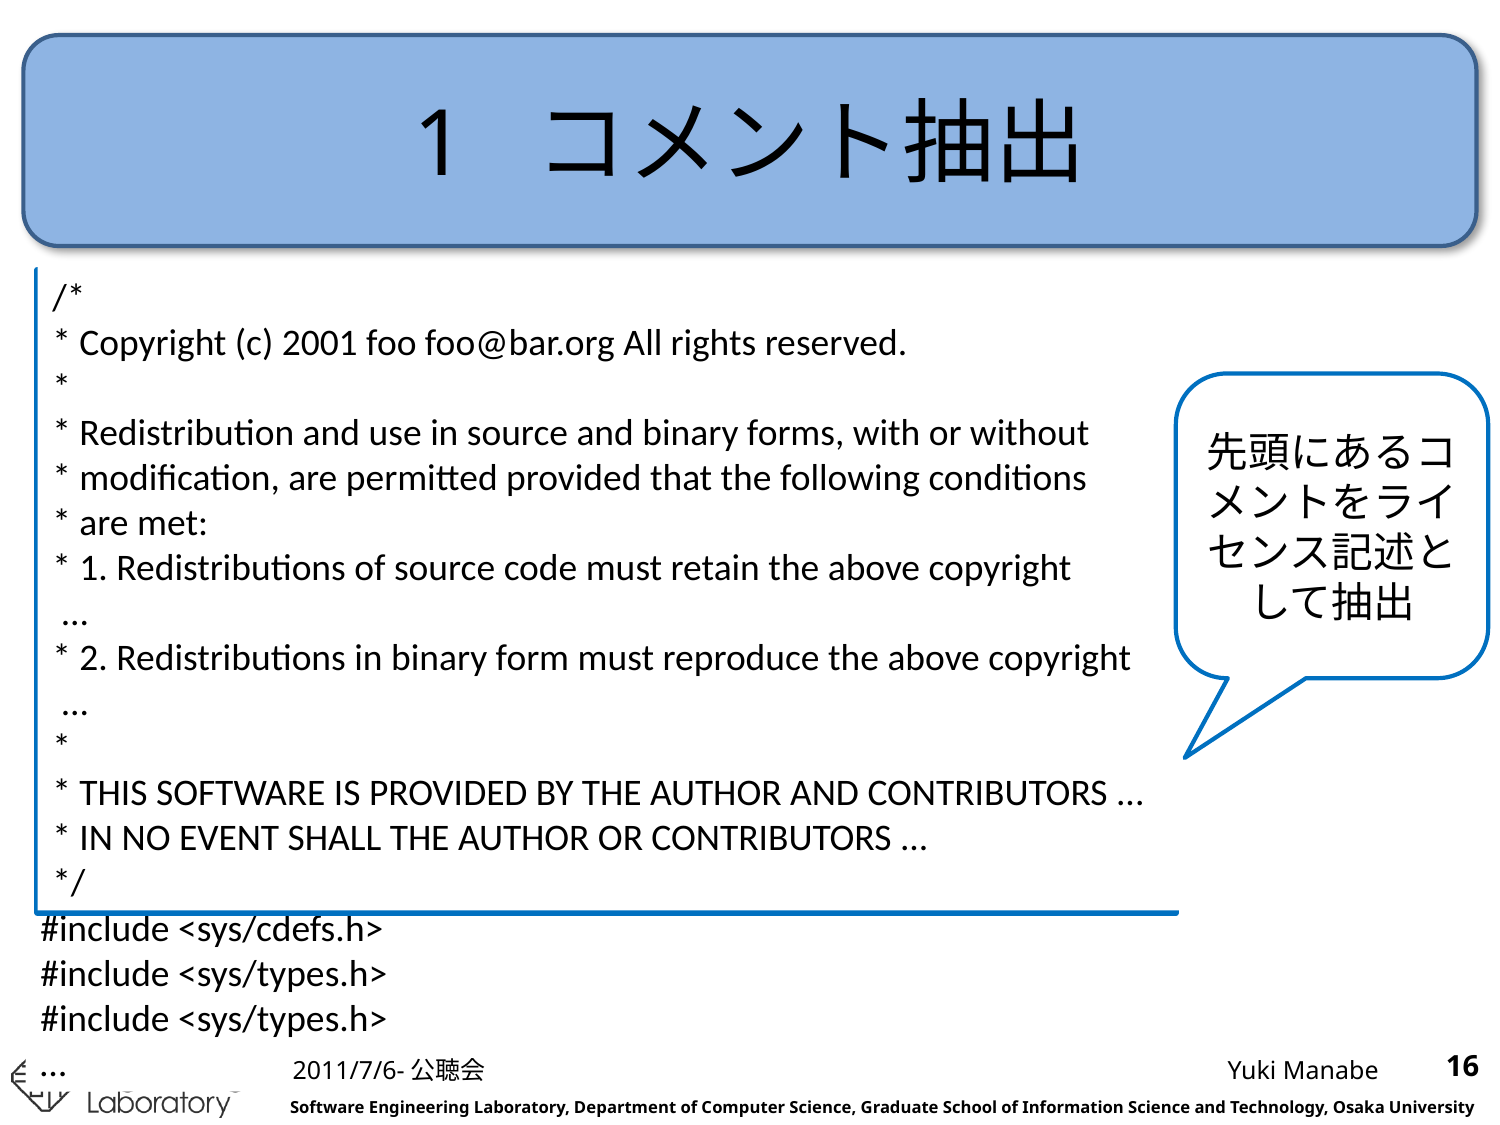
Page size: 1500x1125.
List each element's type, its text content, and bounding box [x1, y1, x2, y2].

text_box /* * Copyright (c) 2001 foo foo@bar.org All rights reserved. * * Redistribution and use in source and binary forms, with or without * modification, are permitted provided that the following conditions * are met: * 1. Redistributions of source code must retain the above copyright ... * 2. Redistributions in binary form must reproduce the above copyright ... * * THIS SOFTWARE IS PROVIDED BY THE AUTHOR AND CONTRIBUTORS ... * IN NO EVENT SHALL THE AUTHOR OR CONTRIBUTORS ... */ [37, 265, 1188, 911]
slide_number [277, 1046, 628, 1083]
title 1 コメント抽出 [75, 45, 1425, 233]
slide_number 16 [1417, 1039, 1495, 1083]
text_box /* * Copyright (c) 2001 foo foo@bar.org All rights reserved. * * Redistribution and use in source and binary forms, with or without * modification, are permitted provided that the following conditions * are met: * 1. Redistributions of source code must retain the above copyright ... * 2. Redistributions in binary form must reproduce the above copyright ... * * THIS SOFTWARE IS PROVIDED BY THE AUTHOR AND CONTRIBUTORS ... * IN NO EVENT SHALL THE AUTHOR OR CONTRIBUTORS ... */ #include <sys/cdefs.h> #include <sys/types.h> #include <sys/types.h> … [25, 266, 1176, 1092]
picture [11, 1038, 243, 1118]
text_box [35, 268, 1178, 915]
text_box 先頭にあるコメントをライセンス記述として抽出 [1173, 371, 1491, 760]
footer Yuki Manabe [643, 1046, 1394, 1083]
